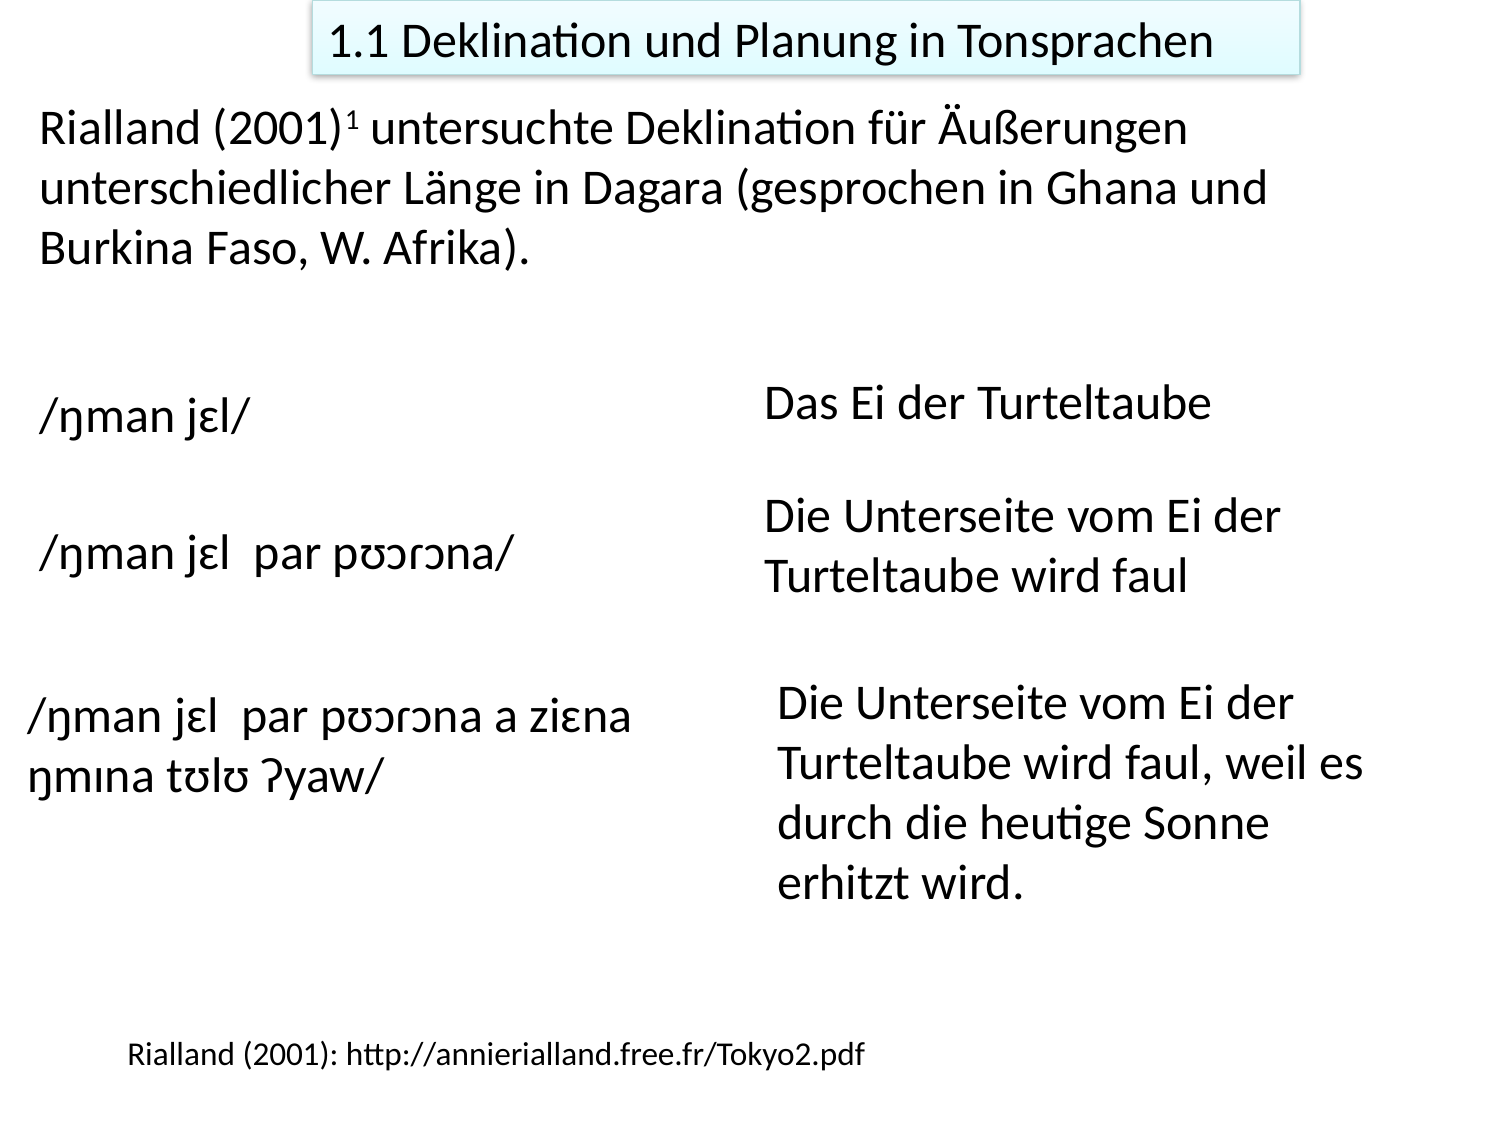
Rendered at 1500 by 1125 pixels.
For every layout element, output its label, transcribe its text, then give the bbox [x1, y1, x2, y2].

text_box Rialland (2001): http://annierialland.free.fr/Tokyo2.pdf [112, 1024, 900, 1080]
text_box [12, 362, 1451, 921]
text_box Rialland (2001)1 untersuchte Deklination für Äußerungen unterschiedlicher Länge in Dagara (gesprochen in Ghana und Burkina Faso, W. Afrika). [24, 87, 1375, 283]
text_box 1.1 Deklination und Planung in Tonsprachen [312, 0, 1301, 75]
